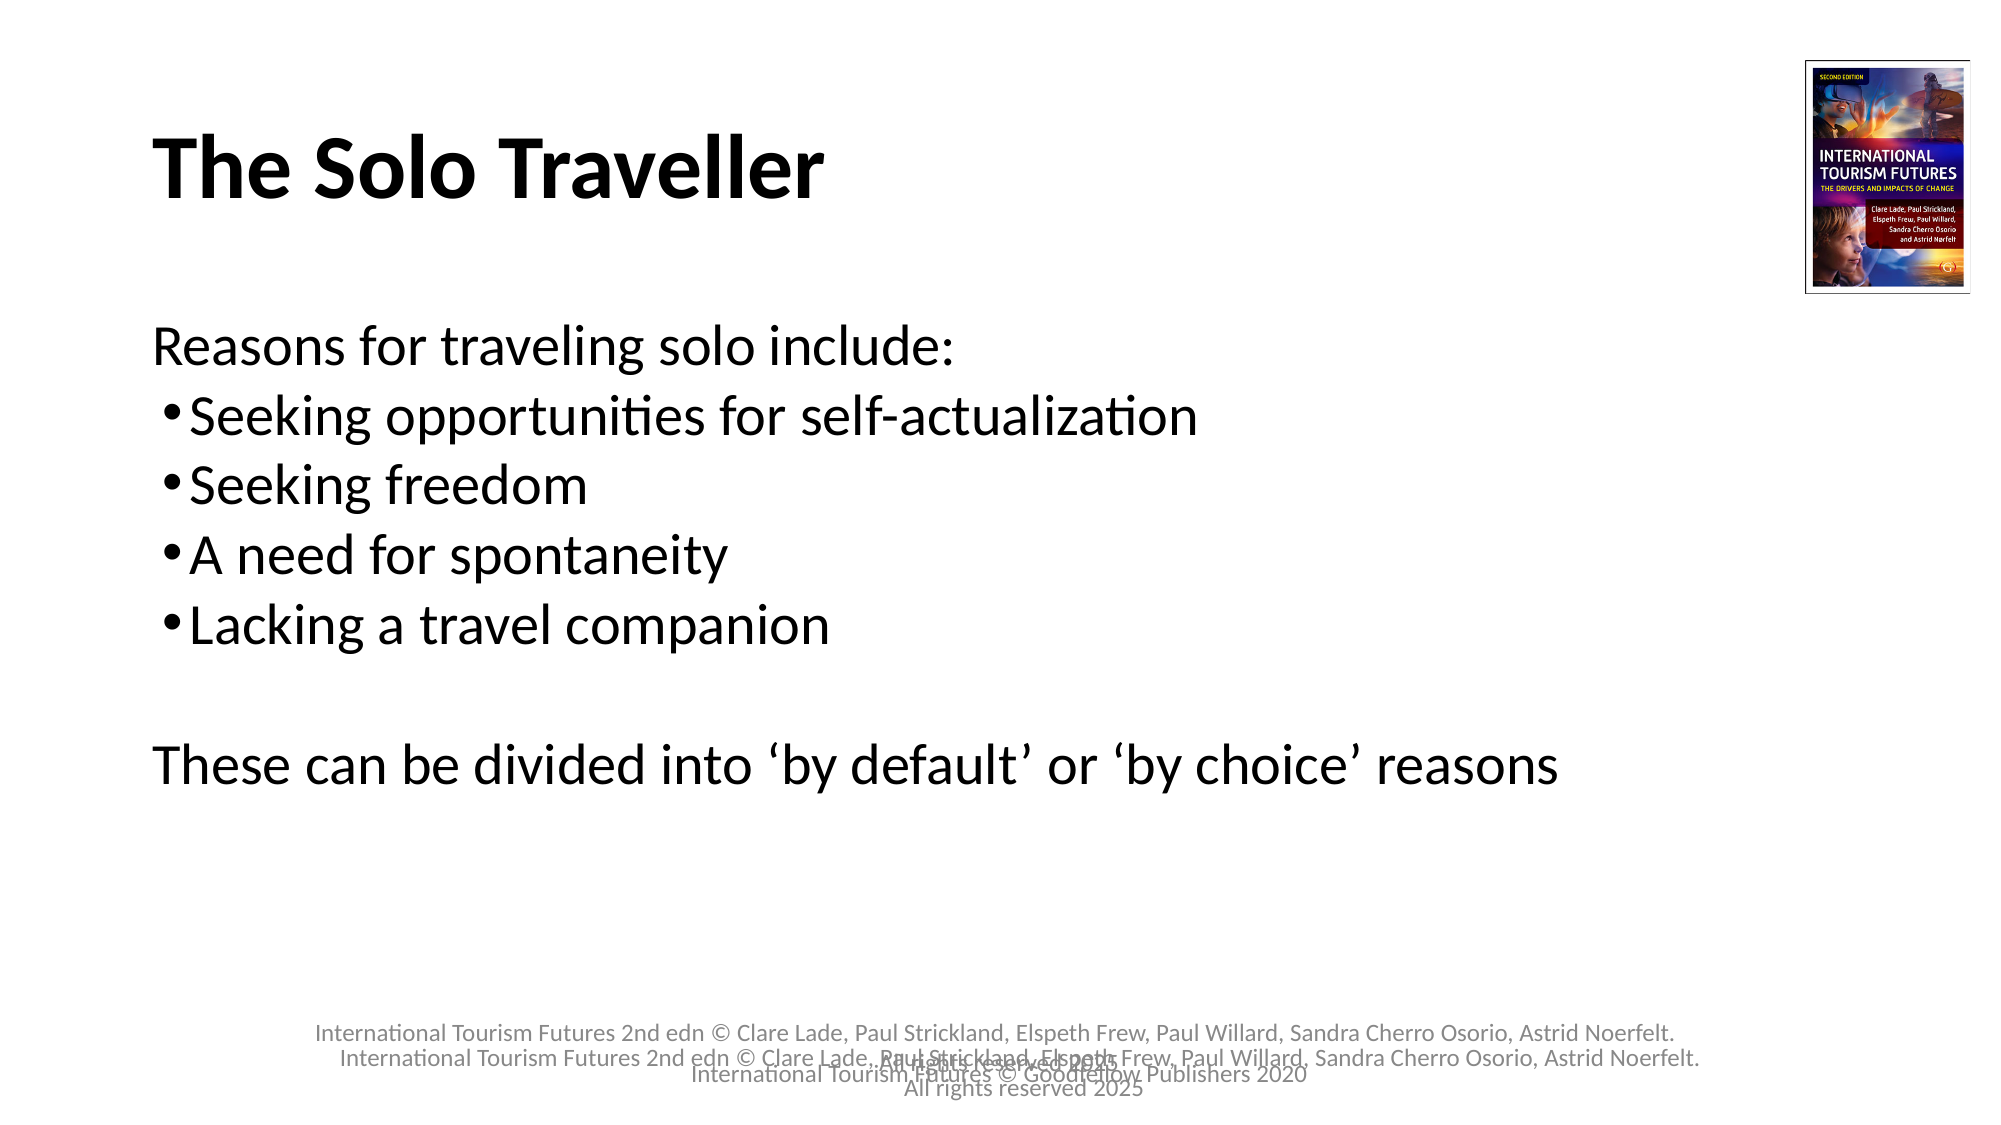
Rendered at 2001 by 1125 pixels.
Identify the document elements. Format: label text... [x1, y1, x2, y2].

picture [1805, 60, 1971, 294]
list Reasons for traveling solo include: Seeking opportunities for self-actualization Seeking freedom A need for spontaneity Lacking a travel companion These can be divided into ‘by default’ or ‘by choice’ reasons [137, 299, 1863, 1014]
title The Solo Traveller [137, 59, 1863, 278]
footer International Tourism Futures © Goodfellow Publishers 2020 [662, 1042, 1338, 1103]
